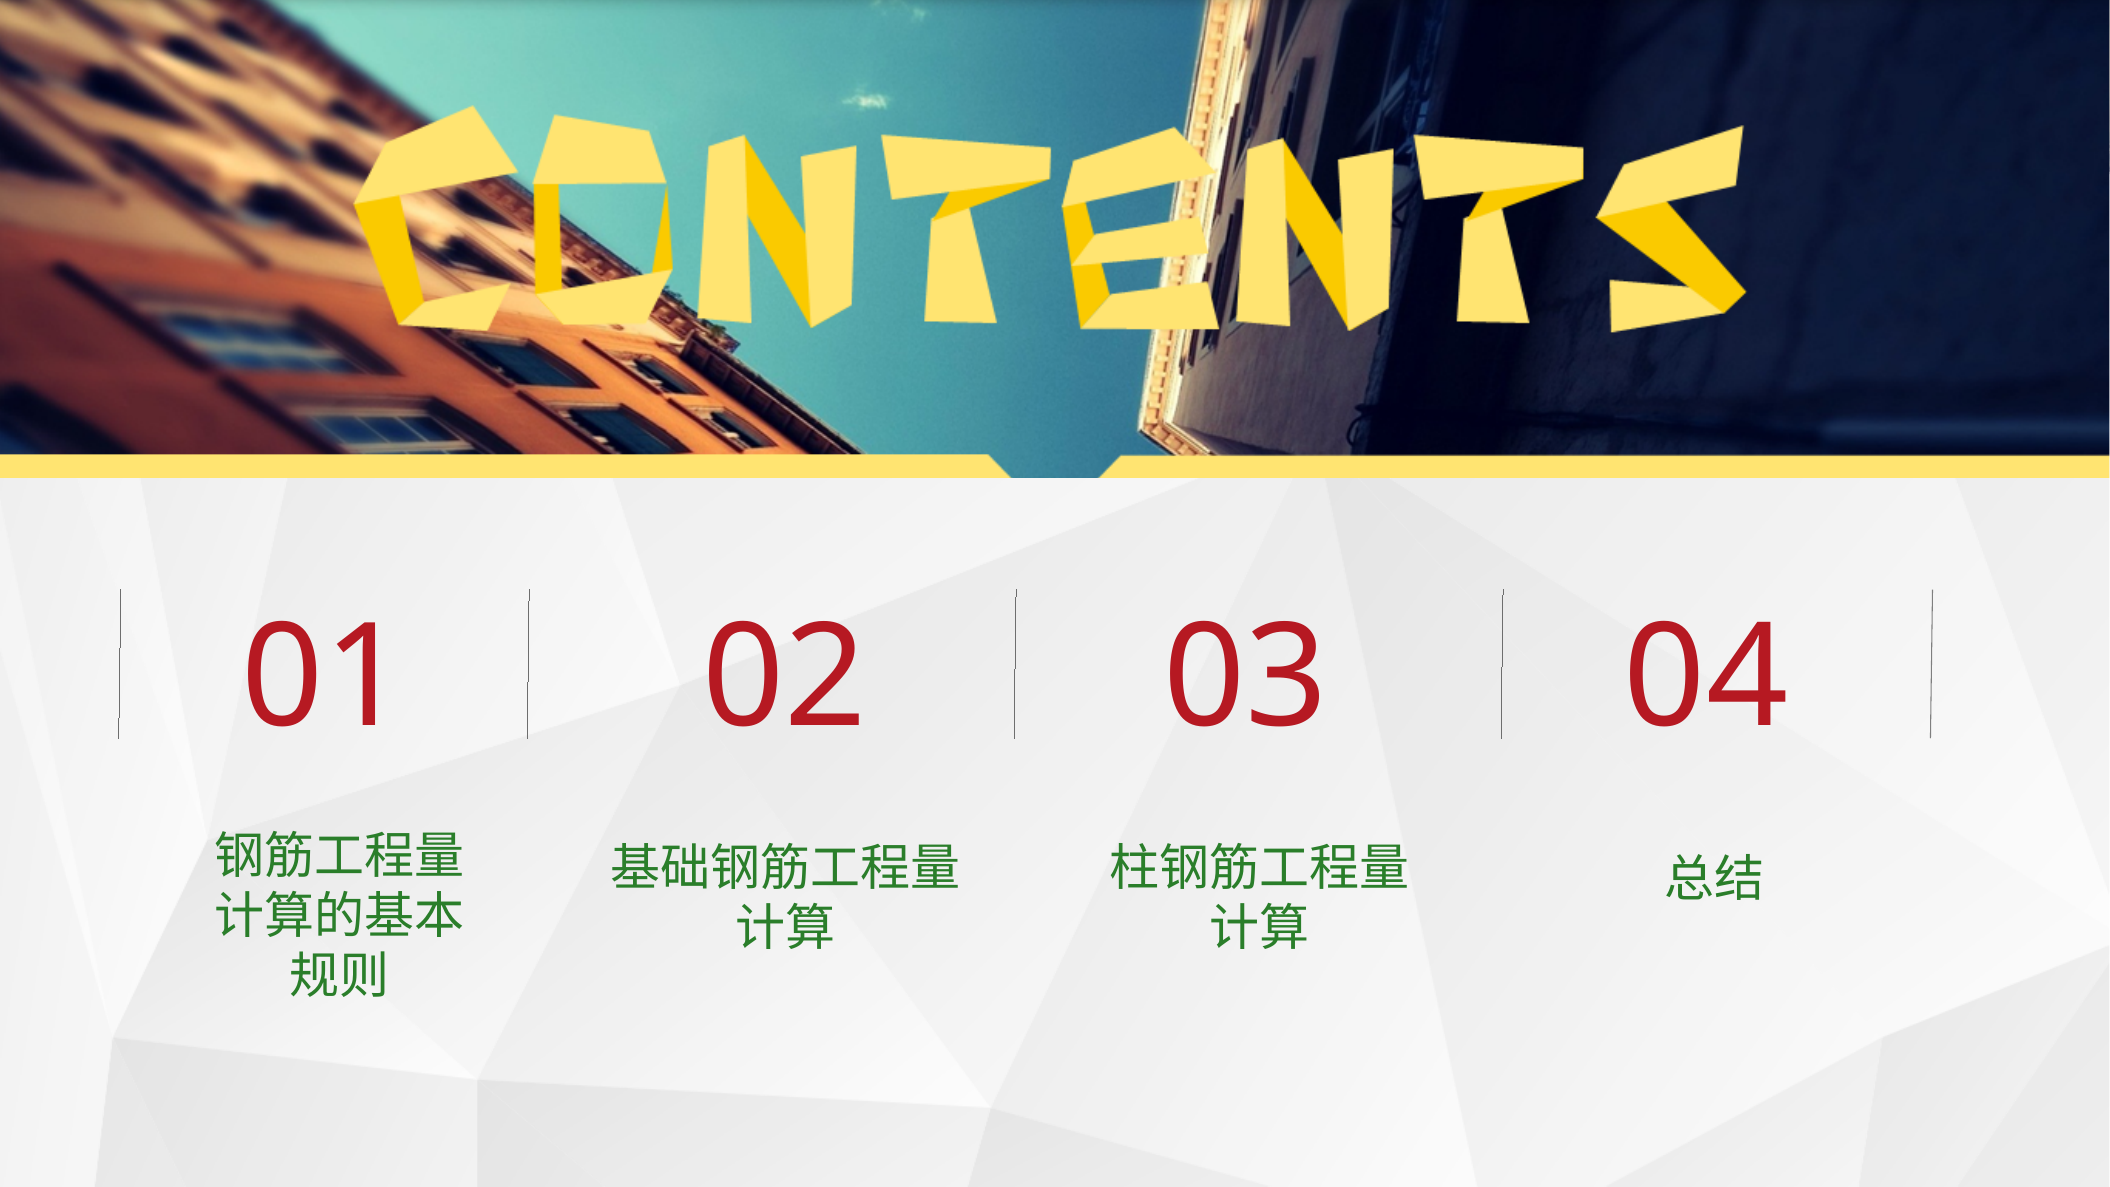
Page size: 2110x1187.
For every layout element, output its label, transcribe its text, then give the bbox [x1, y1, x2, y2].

text_box 02 [667, 574, 902, 762]
text_box 04 [1589, 574, 1823, 762]
text_box 总结 [1558, 839, 1870, 914]
text_box 基础钢筋工程量计算 [585, 827, 985, 963]
text_box 03 [1128, 574, 1363, 762]
text_box 钢筋工程量计算的基本规则 [187, 815, 493, 1011]
text_box 柱钢筋工程量计算 [1089, 827, 1430, 963]
text_box 01 [207, 574, 441, 762]
picture [0, 0, 2110, 1187]
